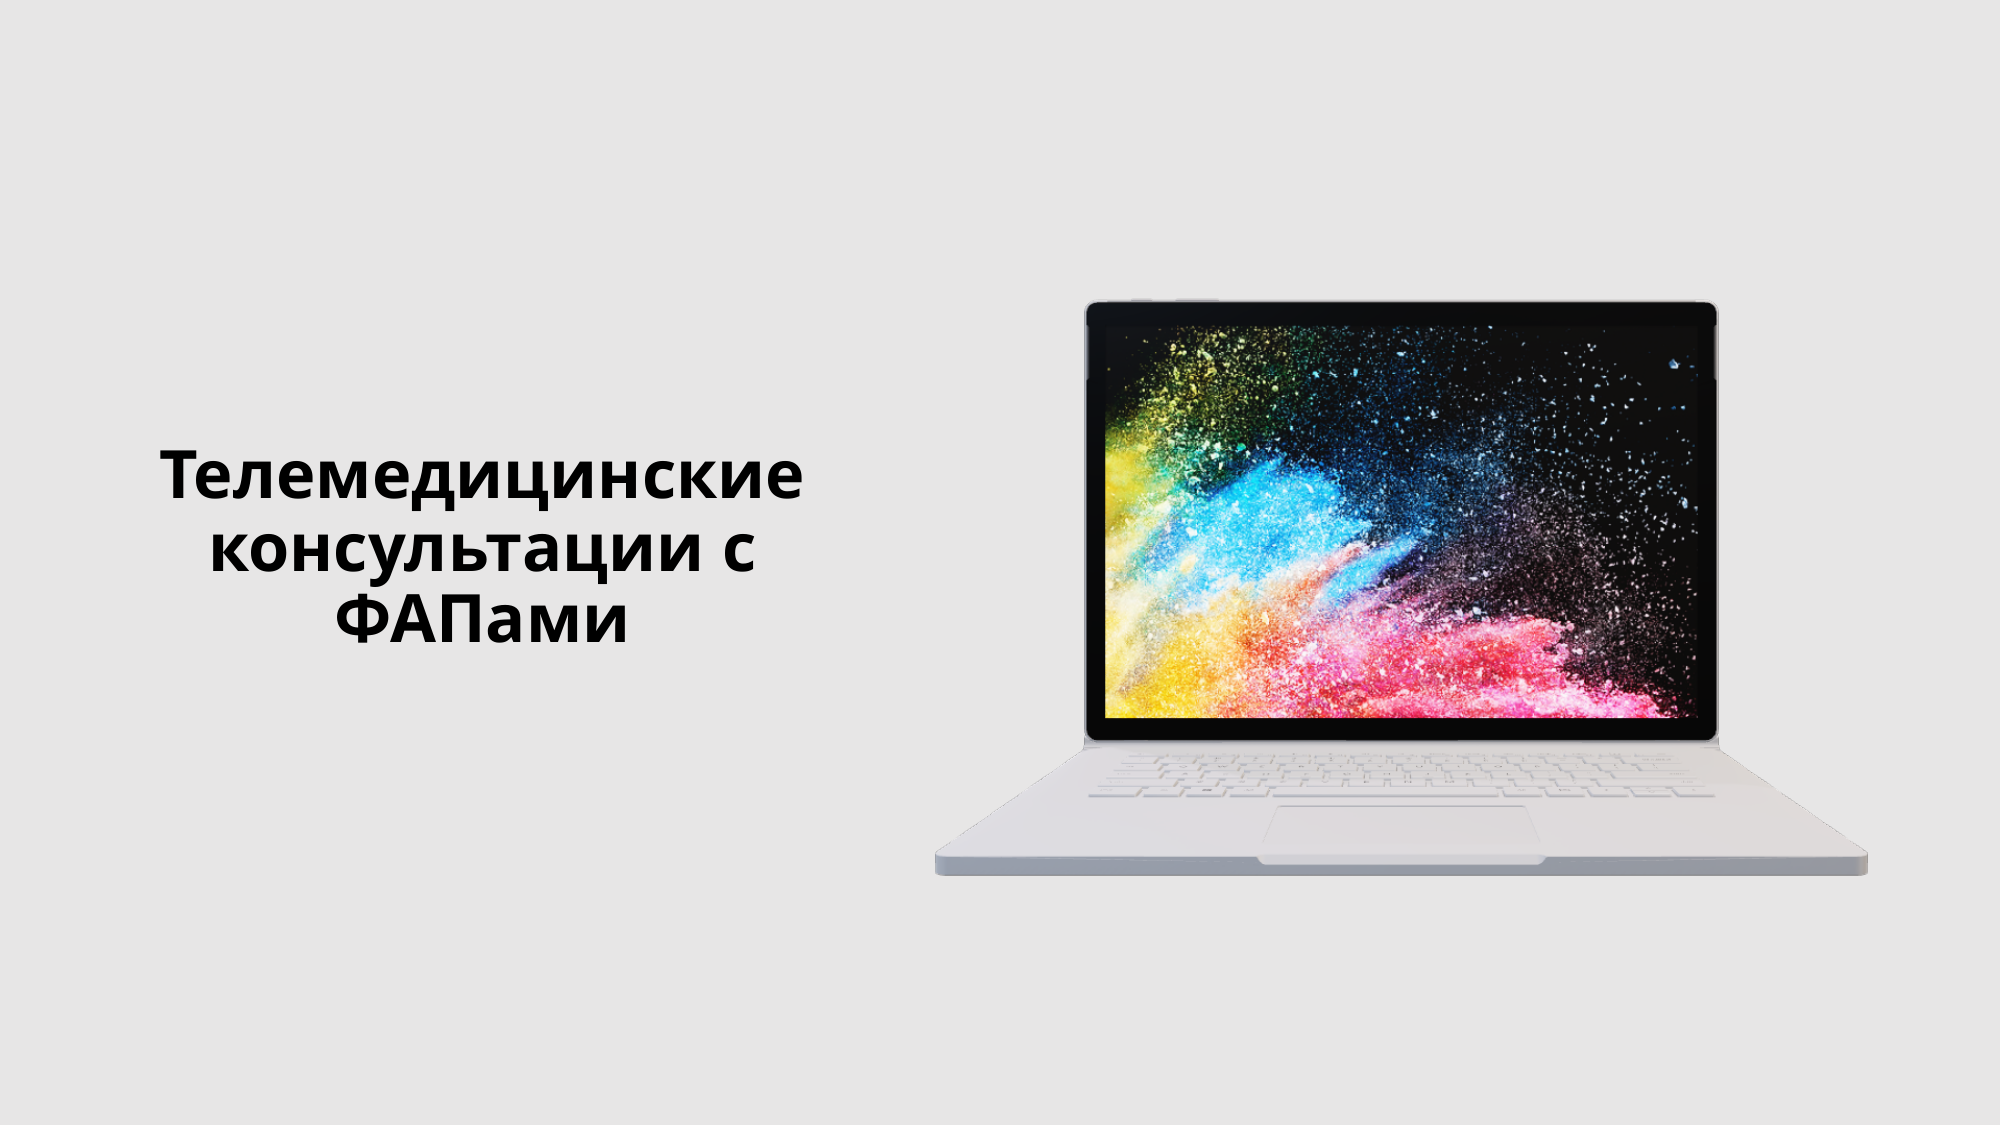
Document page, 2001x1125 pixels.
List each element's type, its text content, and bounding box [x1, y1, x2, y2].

picture [930, 180, 1873, 887]
title Телемедицинские консультации с ФАПами [46, 299, 919, 665]
